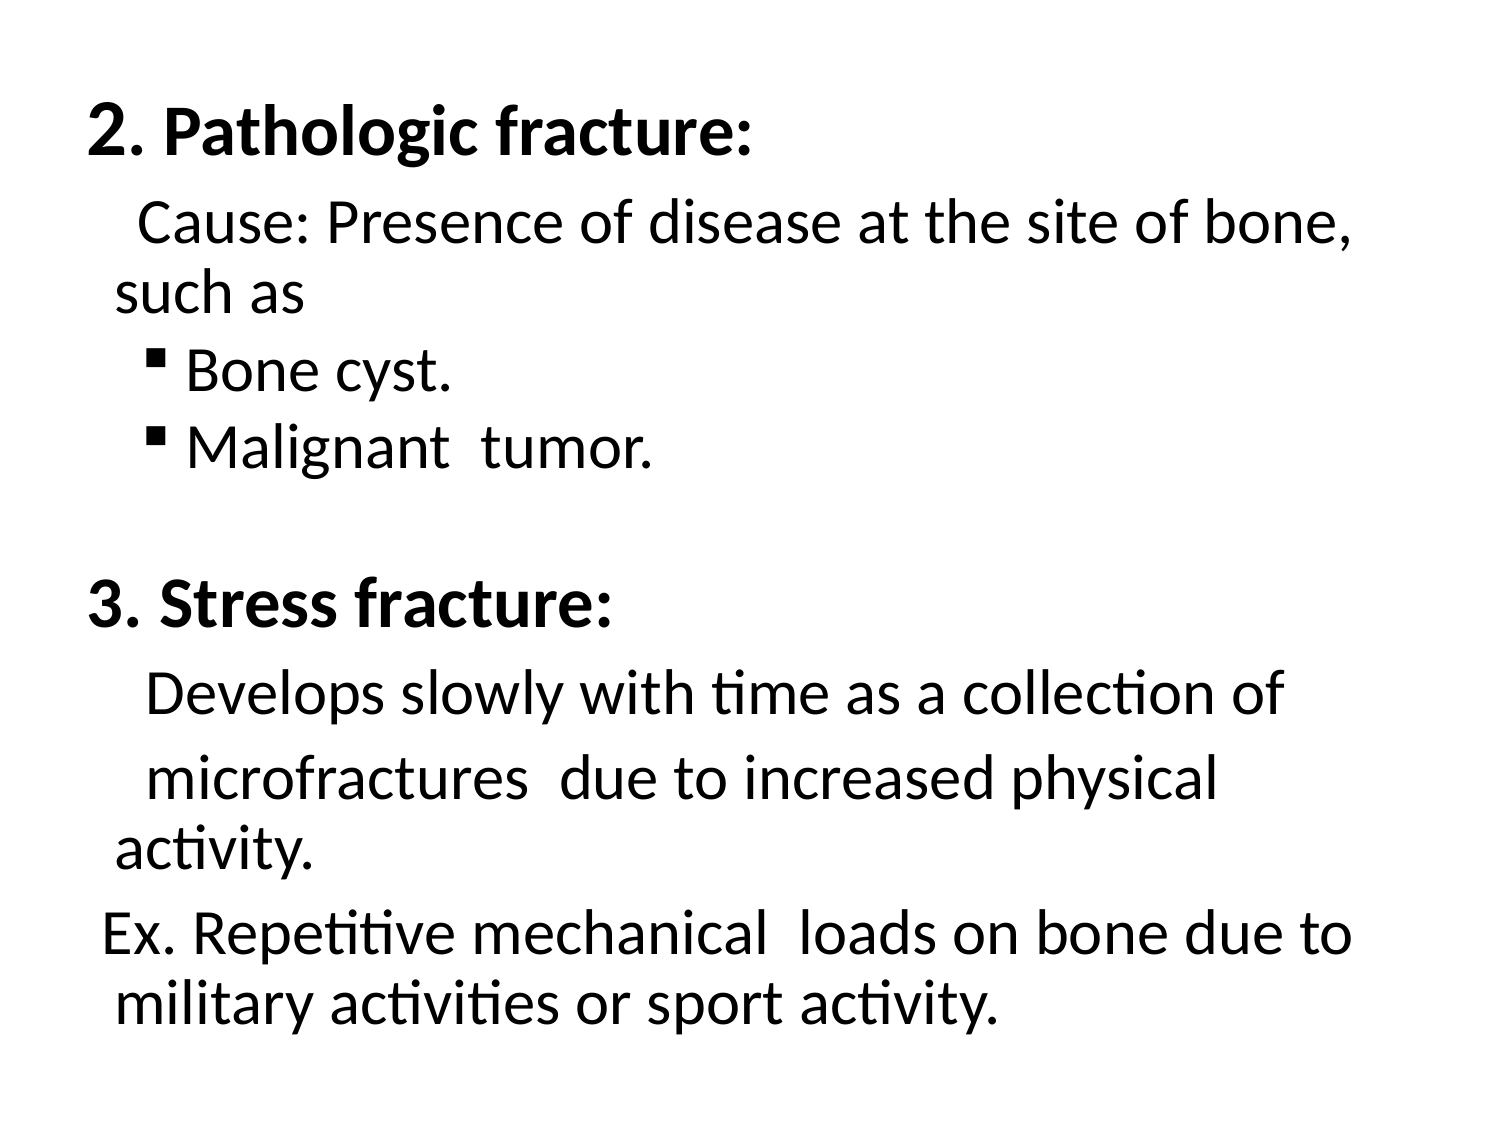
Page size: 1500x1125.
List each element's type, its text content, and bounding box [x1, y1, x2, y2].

list 2. Pathologic fracture: Cause: Presence of disease at the site of bone, such as Bone cyst. Malignant tumor. 3. Stress fracture: Develops slowly with time as a collection of microfractures due to increased physical activity. Ex. Repetitive mechanical loads on bone due to military activities or sport activity. [71, 78, 1429, 1047]
